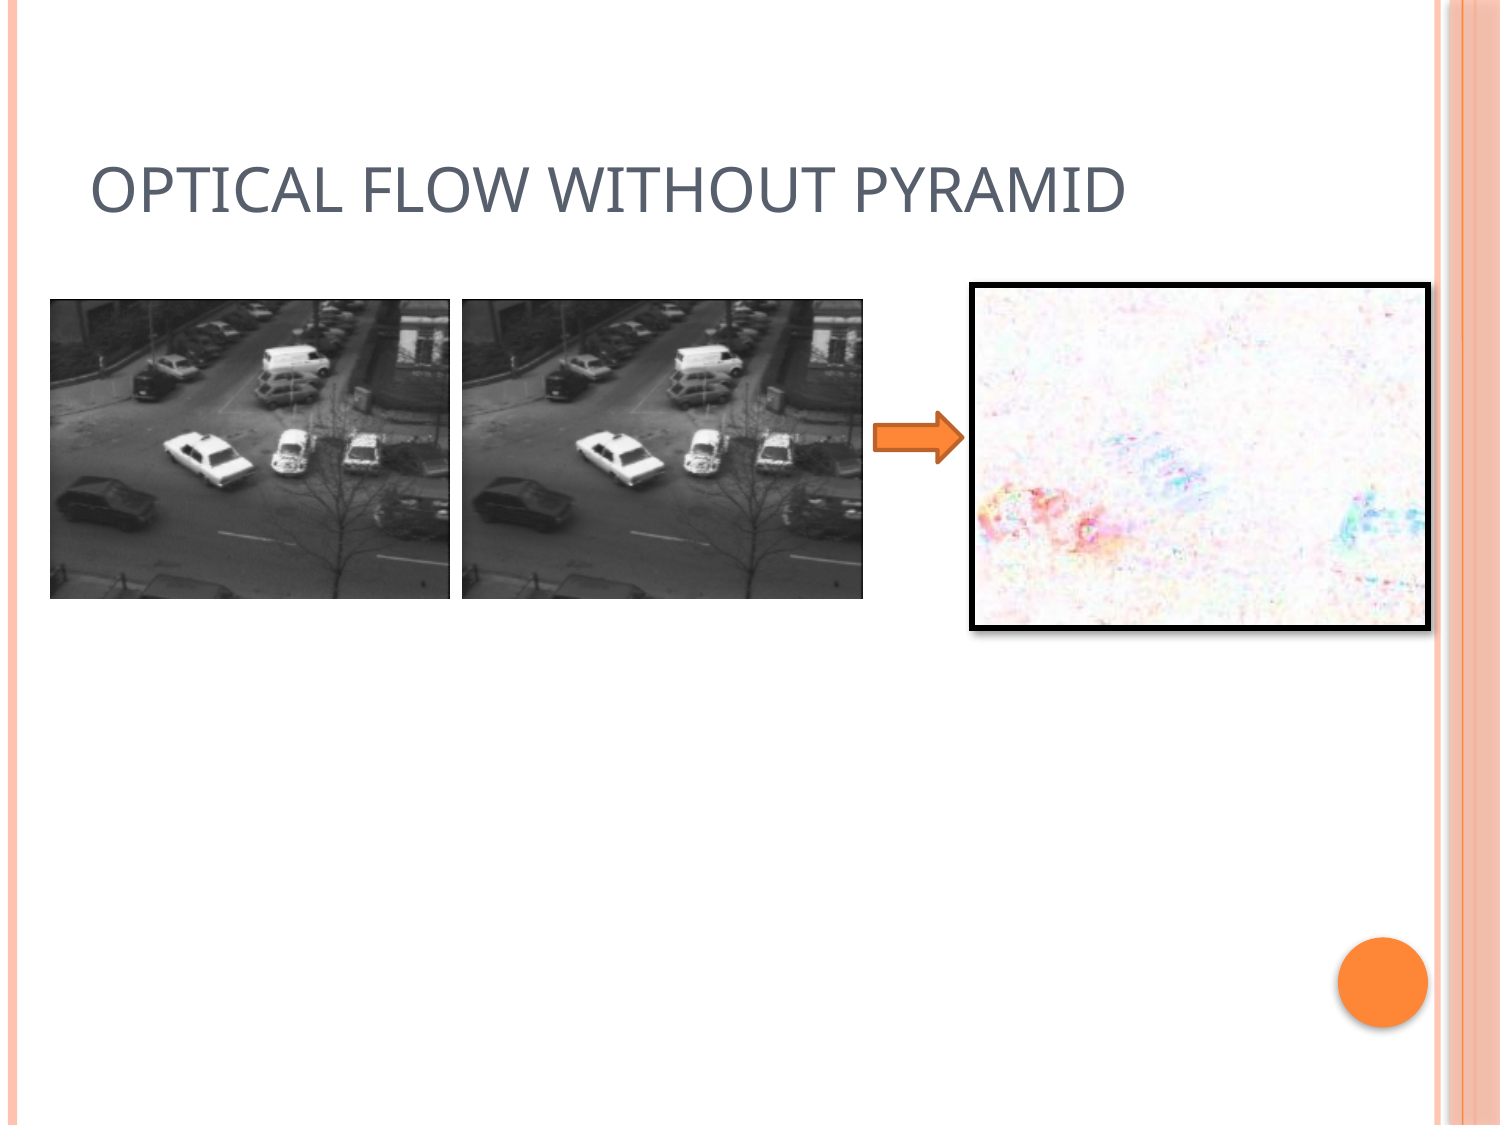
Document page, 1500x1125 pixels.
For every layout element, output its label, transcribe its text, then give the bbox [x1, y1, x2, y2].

text_box [872, 410, 965, 465]
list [49, 299, 451, 599]
picture [974, 287, 1426, 626]
title Optical Flow without Pyramid [75, 45, 1300, 233]
picture [461, 299, 863, 599]
